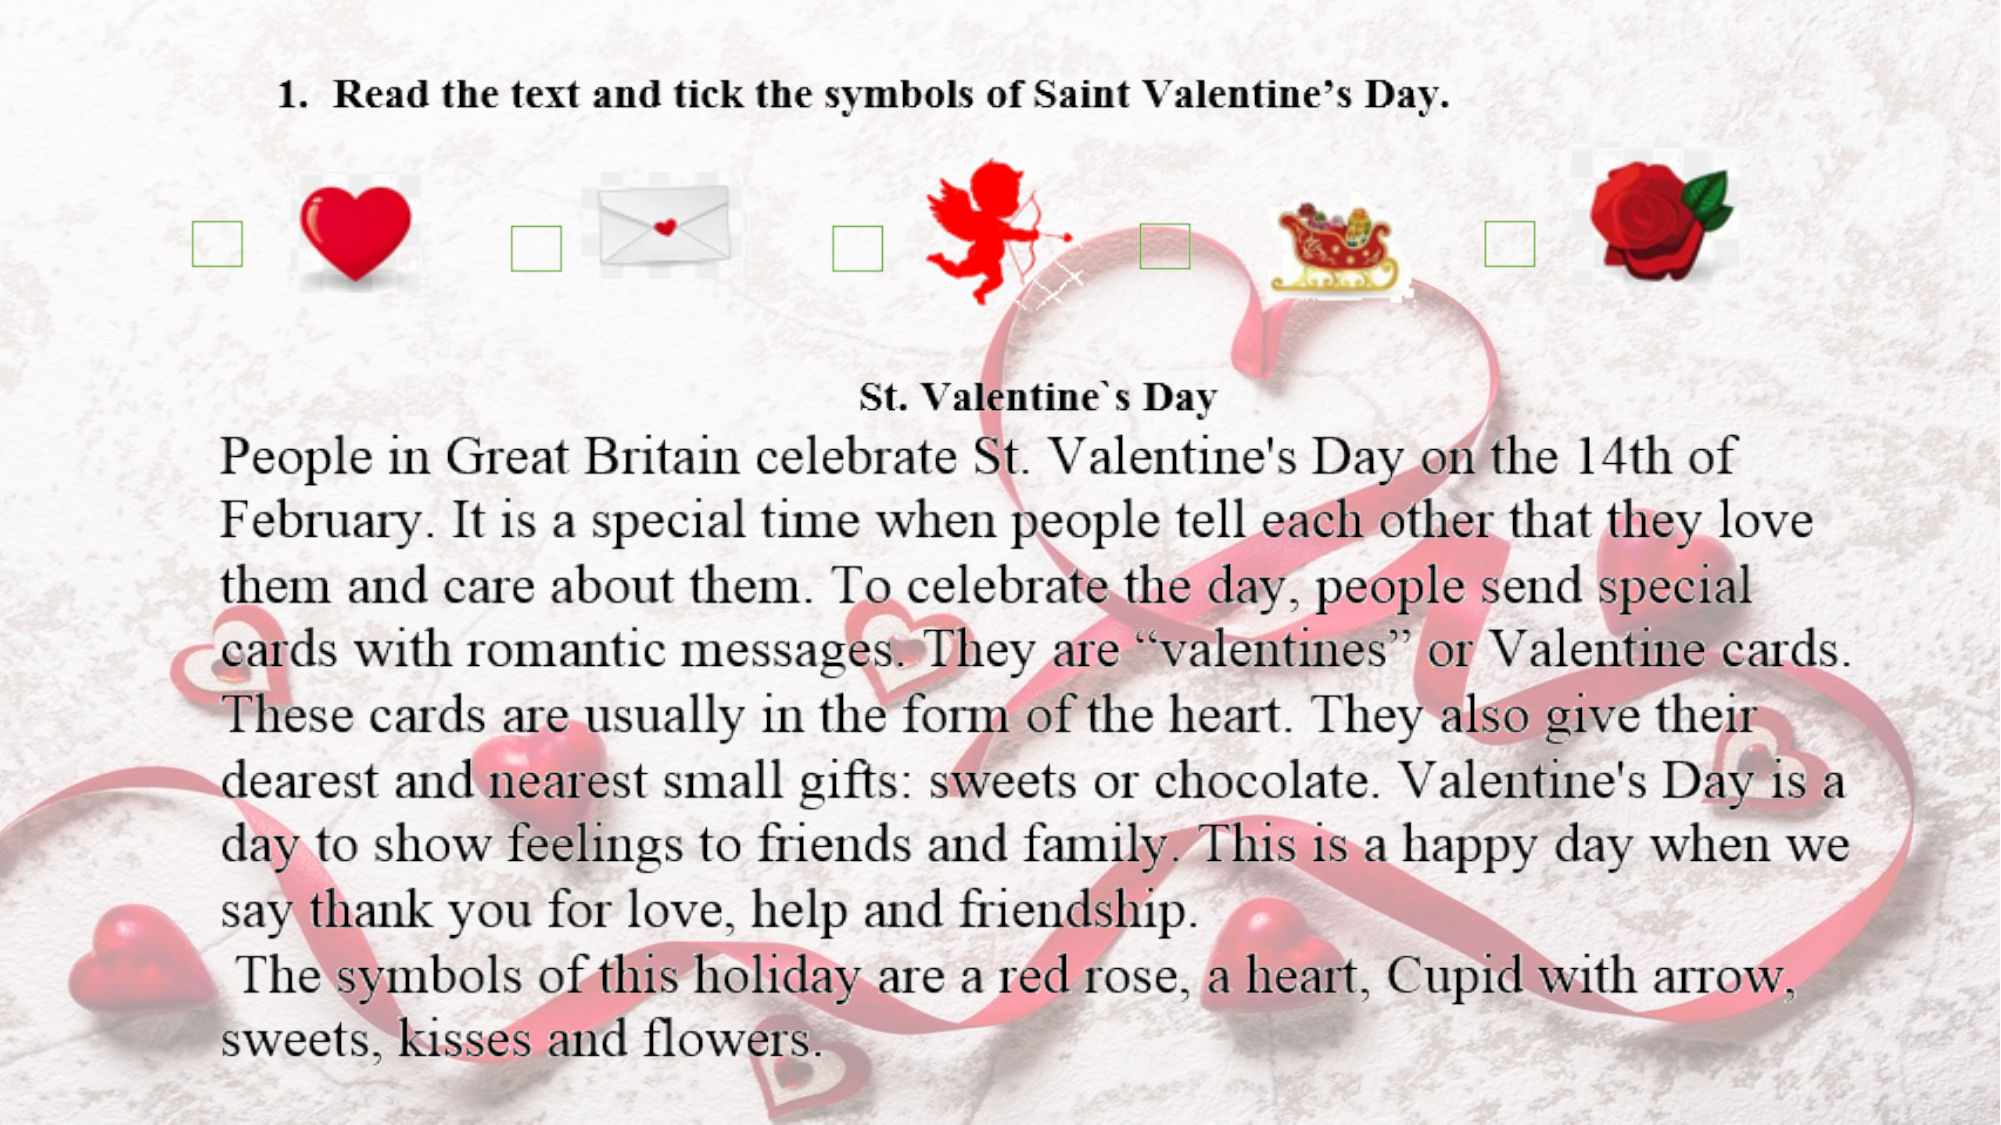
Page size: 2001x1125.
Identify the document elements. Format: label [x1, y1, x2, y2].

picture [135, 31, 1893, 1076]
